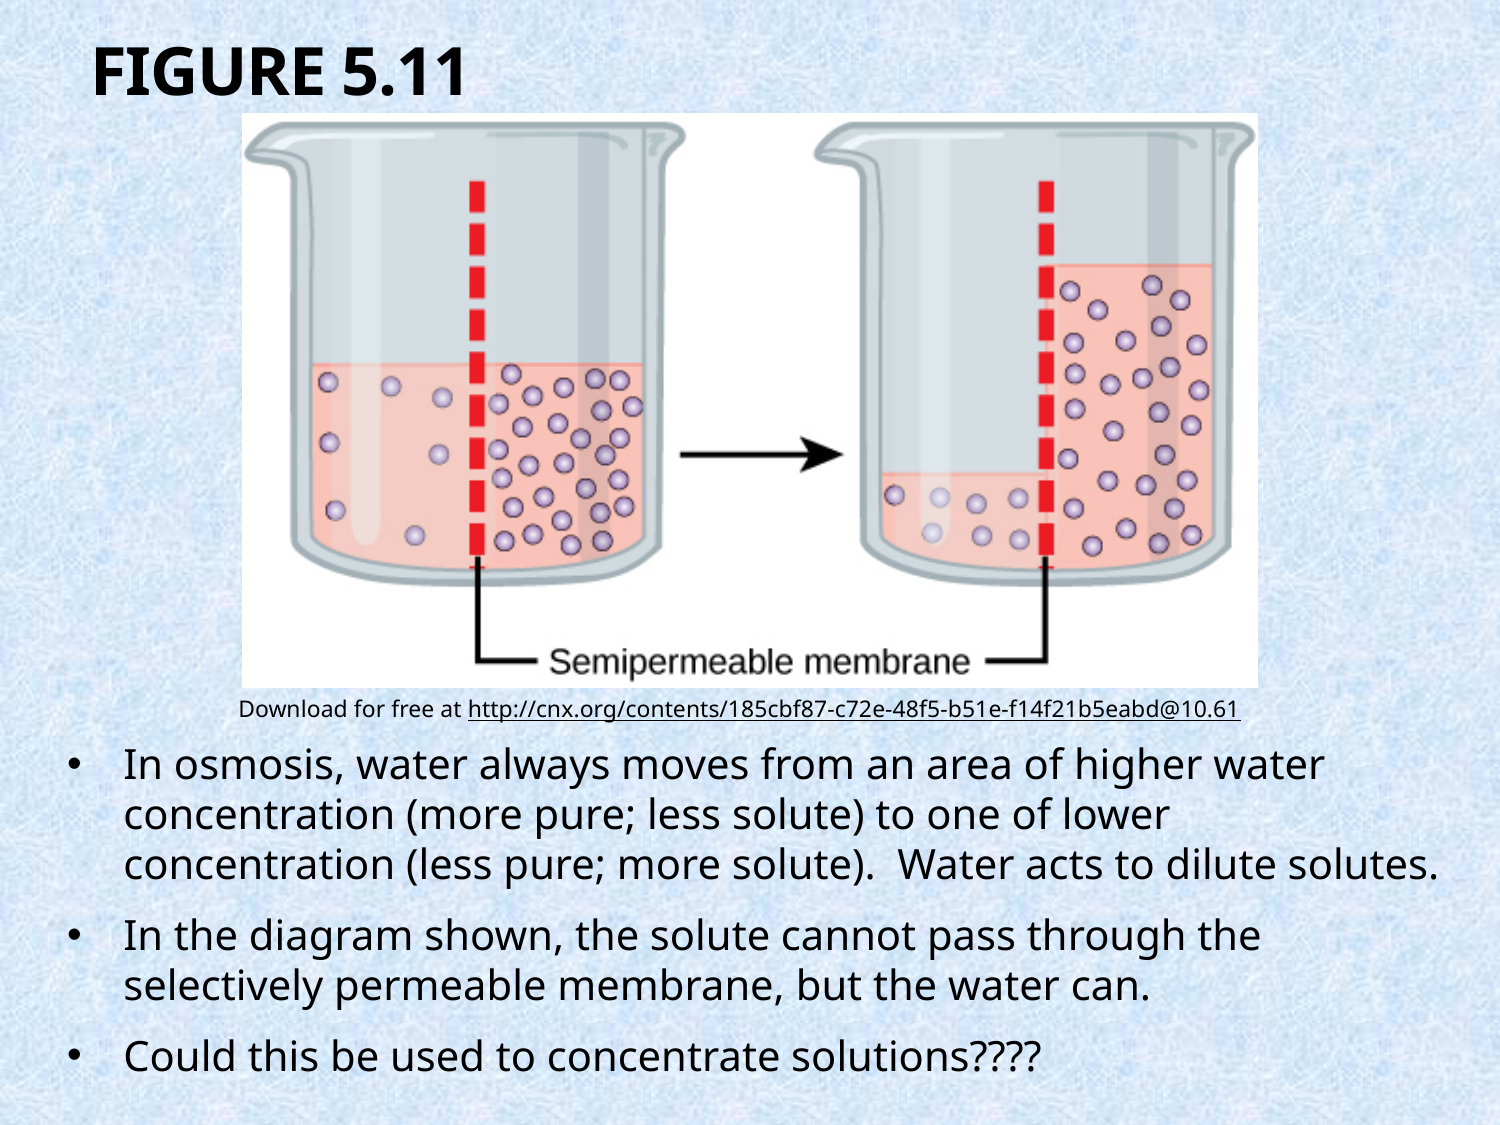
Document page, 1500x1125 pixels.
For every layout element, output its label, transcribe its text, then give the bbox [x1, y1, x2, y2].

picture [0, 0, 1500, 1125]
text_box Download for free at http://cnx.org/contents/185cbf87-c72e-48f5-b51e-f14f21b5eabd@10.61 [223, 687, 1423, 730]
title Figure 5.11 [75, 8, 1398, 117]
list In osmosis, water always moves from an area of higher water concentration (more pure; less solute) to one of lower concentration (less pure; more solute). Water acts to dilute solutes. In the diagram shown, the solute cannot pass through the selectively permeable membrane, but the water can. Could this be used to concentrate solutions???? [52, 730, 1465, 1085]
